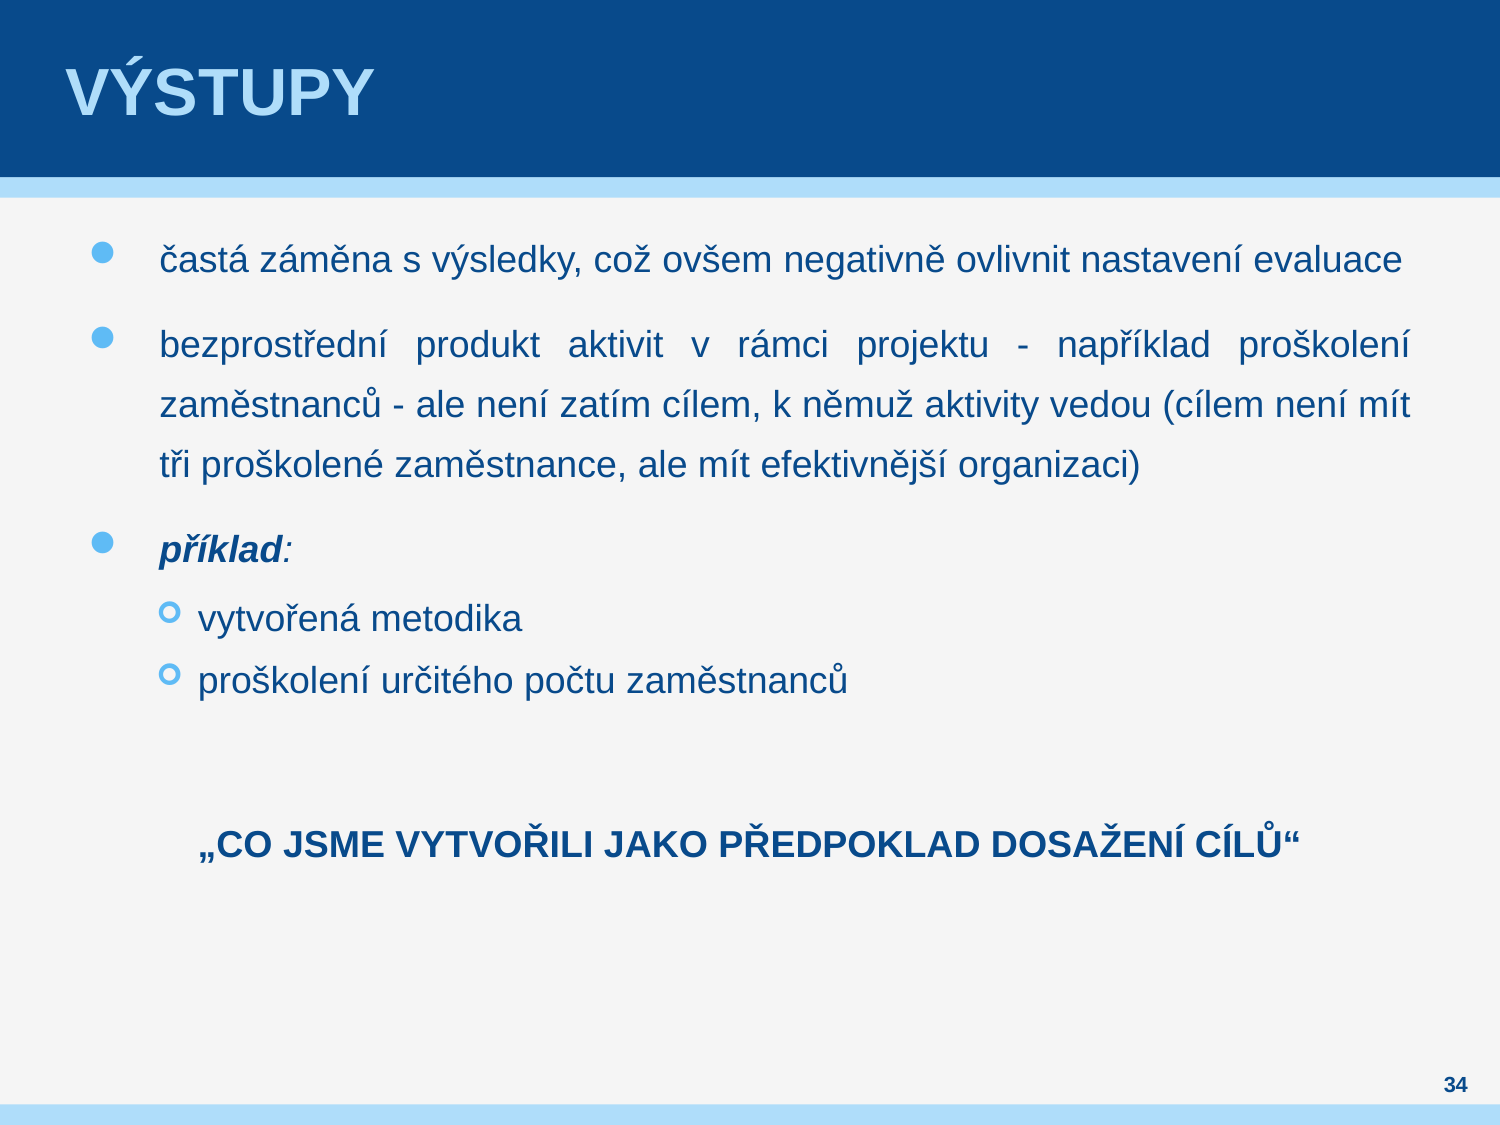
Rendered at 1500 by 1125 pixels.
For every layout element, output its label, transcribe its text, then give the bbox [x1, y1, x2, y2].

list častá záměna s výsledky, což ovšem negativně ovlivnit nastavení evaluace bezprostřední produkt aktivit v rámci projektu - například proškolení zaměstnanců - ale není zatím cílem, k němuž aktivity vedou (cílem není mít tři proškolené zaměstnance, ale mít efektivnější organizaci) příklad: vytvořená metodika proškolení určitého počtu zaměstnanců „CO JSME VYTVOŘILI JAKO PŘEDPOKLAD DOSAŽENÍ CÍLŮ“ [88, 219, 1412, 1004]
slide_number 34 [1417, 1068, 1495, 1099]
title výstupy [59, 0, 1441, 178]
